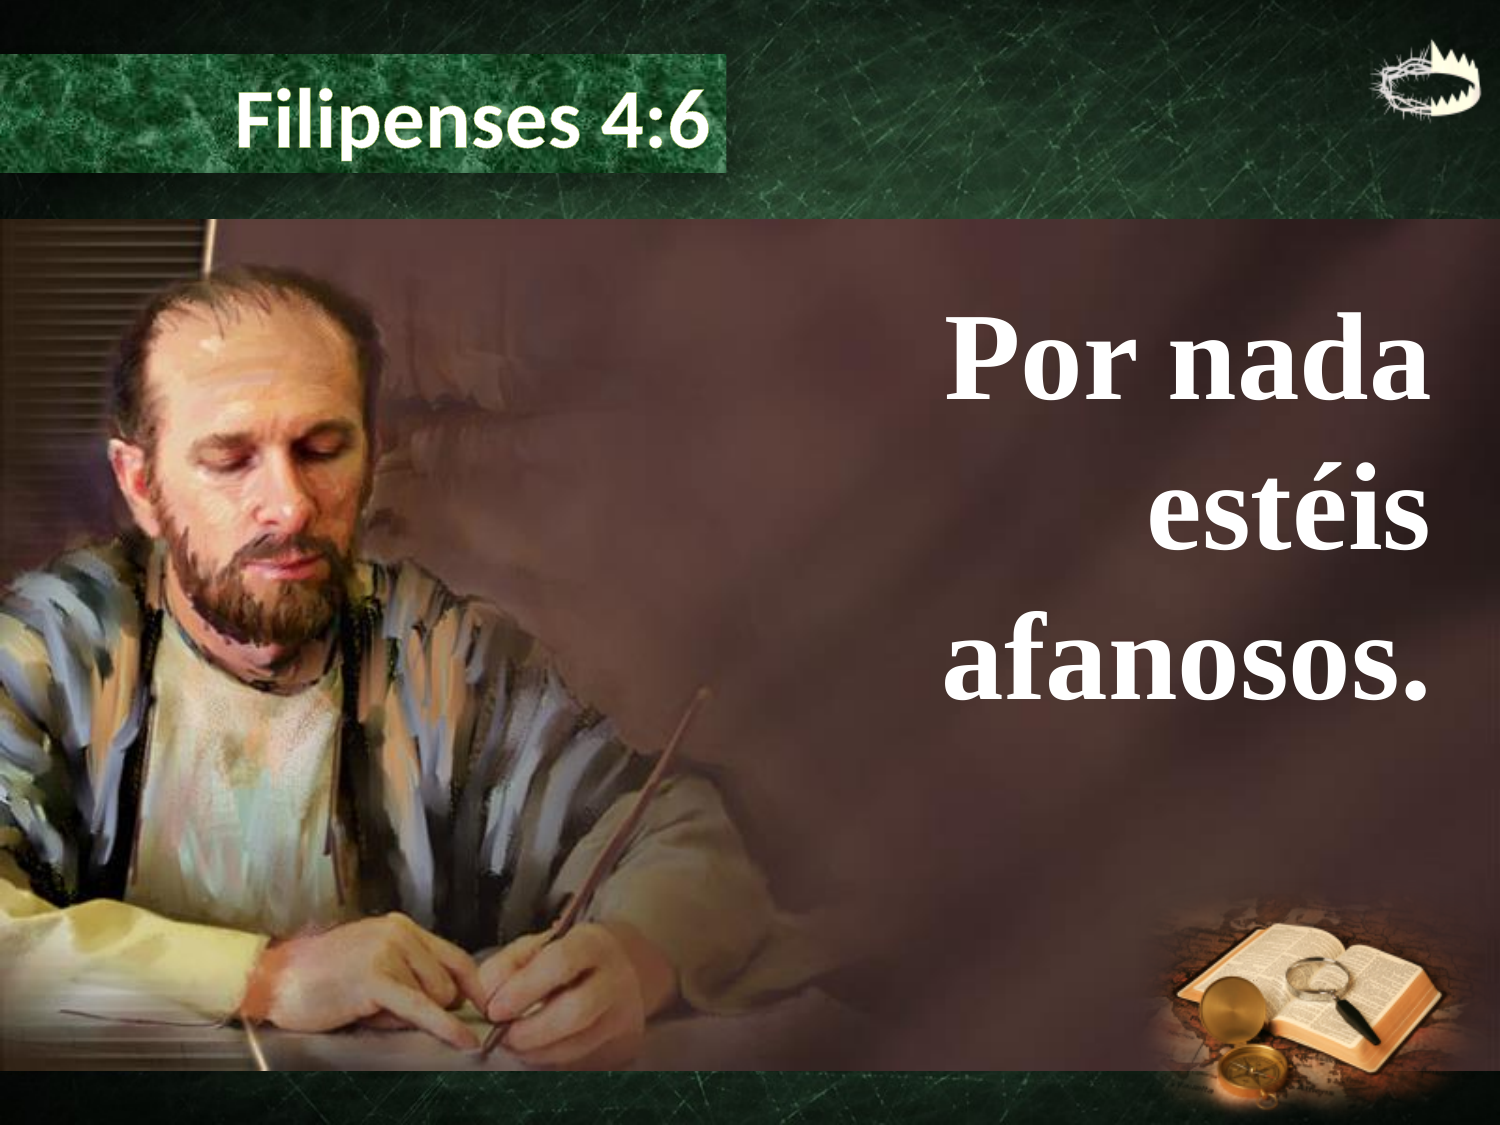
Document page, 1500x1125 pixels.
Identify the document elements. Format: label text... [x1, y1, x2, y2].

picture [0, 0, 1500, 1125]
title Filipenses 4:6 [0, 54, 727, 173]
